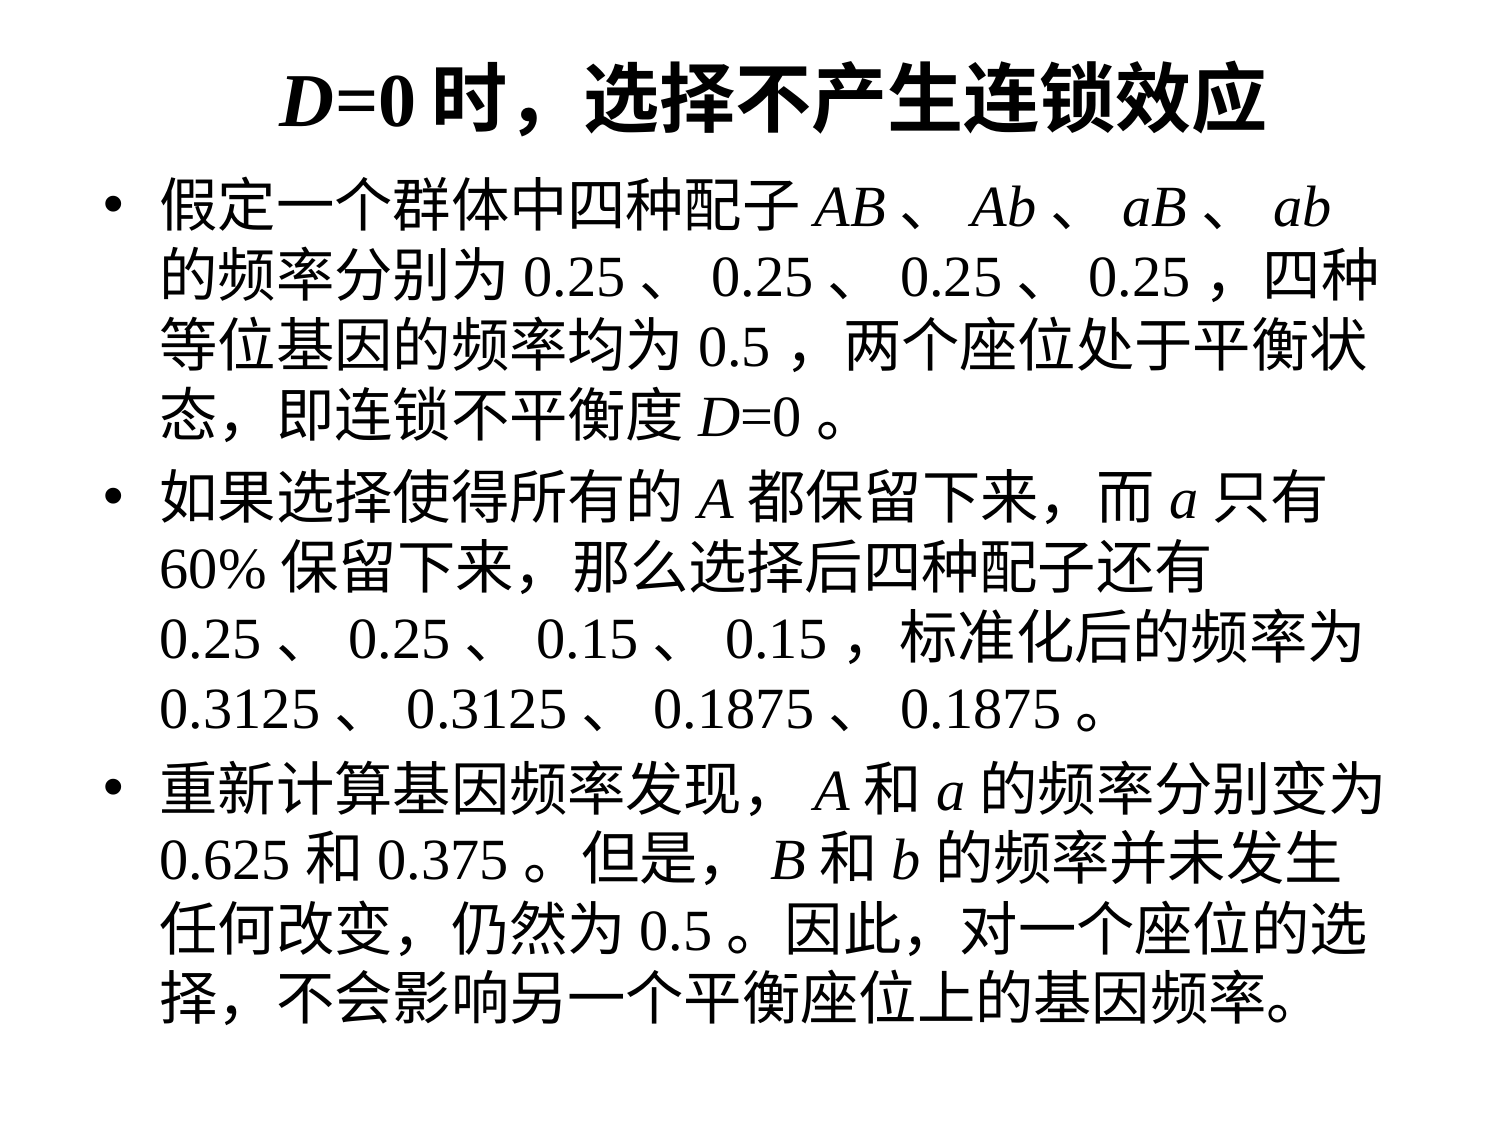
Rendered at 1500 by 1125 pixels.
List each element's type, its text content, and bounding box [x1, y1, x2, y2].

list 假定一个群体中四种配子AB、Ab、aB、ab的频率分别为0.25、0.25、0.25、0.25，四种等位基因的频率均为0.5，两个座位处于平衡状态，即连锁不平衡度D=0。 如果选择使得所有的A都保留下来，而a只有60%保留下来，那么选择后四种配子还有0.25、0.25、0.15、0.15，标准化后的频率为0.3125、0.3125、0.1875、0.1875。 重新计算基因频率发现，A和a的频率分别变为0.625和0.375。但是，B和b的频率并未发生任何改变，仍然为0.5。因此，对一个座位的选择，不会影响另一个平衡座位上的基因频率。 [88, 160, 1412, 1047]
title D=0时，选择不产生连锁效应 [123, 42, 1424, 149]
